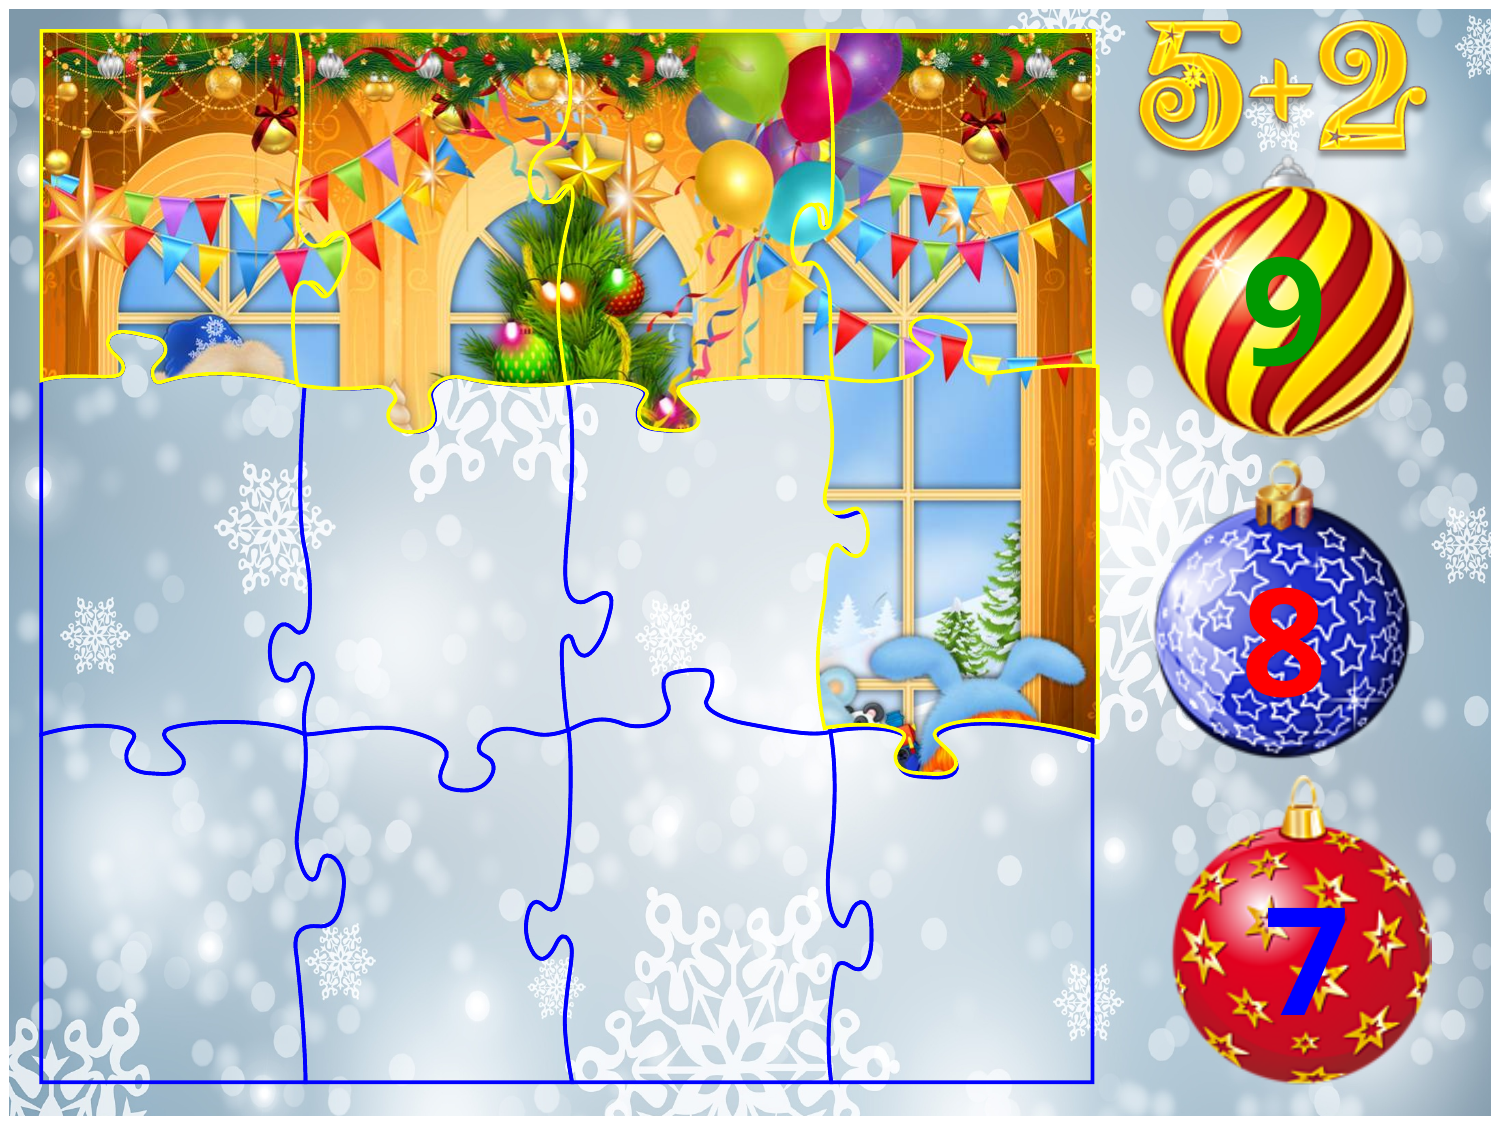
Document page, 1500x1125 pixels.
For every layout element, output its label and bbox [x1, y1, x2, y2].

picture [9, 0, 1491, 1116]
text_box [1139, 444, 1436, 776]
text_box [1163, 784, 1433, 1093]
text_box [41, 30, 349, 384]
text_box [296, 727, 572, 1083]
text_box [829, 725, 904, 736]
text_box [1127, 148, 1424, 442]
text_box [792, 30, 1094, 381]
text_box [551, 186, 569, 202]
text_box [0, 0, 1500, 1125]
text_box [270, 377, 612, 790]
text_box [41, 722, 345, 1083]
text_box [817, 316, 1098, 775]
text_box [293, 30, 572, 433]
text_box [816, 205, 827, 227]
text_box [935, 721, 1093, 741]
text_box [562, 377, 868, 734]
text_box [526, 670, 871, 1083]
text_box [529, 30, 833, 431]
text_box [41, 332, 313, 774]
text_box [827, 724, 1093, 1083]
text_box [901, 766, 957, 778]
text_box [834, 509, 860, 517]
